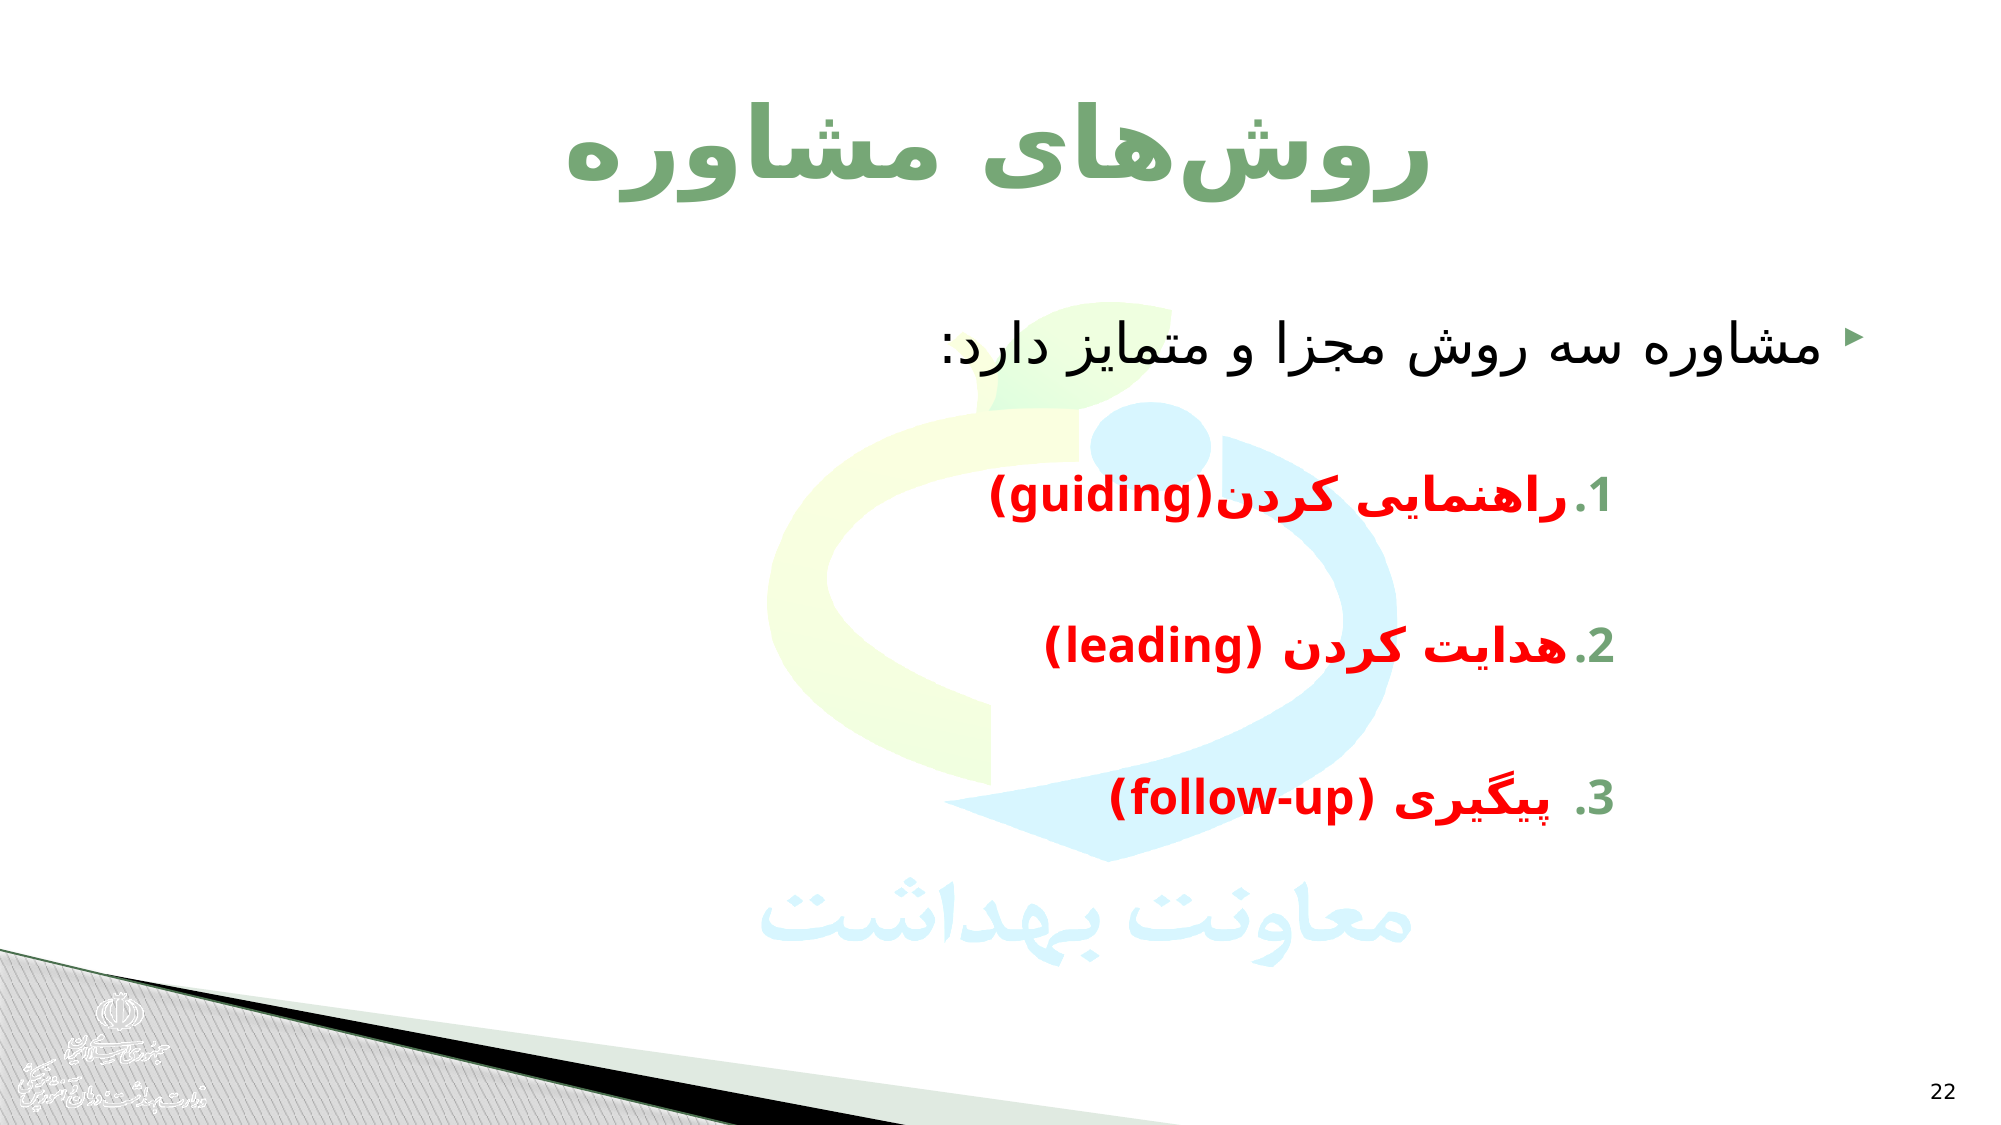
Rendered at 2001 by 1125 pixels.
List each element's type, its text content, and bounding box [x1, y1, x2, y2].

slide_number 22 [1891, 1051, 1972, 1112]
list مشاوره سه روش مجزا و متمایز دارد: راهنمایی کردن(guiding) هدایت کردن (leading) پیگیری (follow-up) [348, 299, 1900, 1000]
title روش‌های مشاوره [99, 45, 1900, 233]
